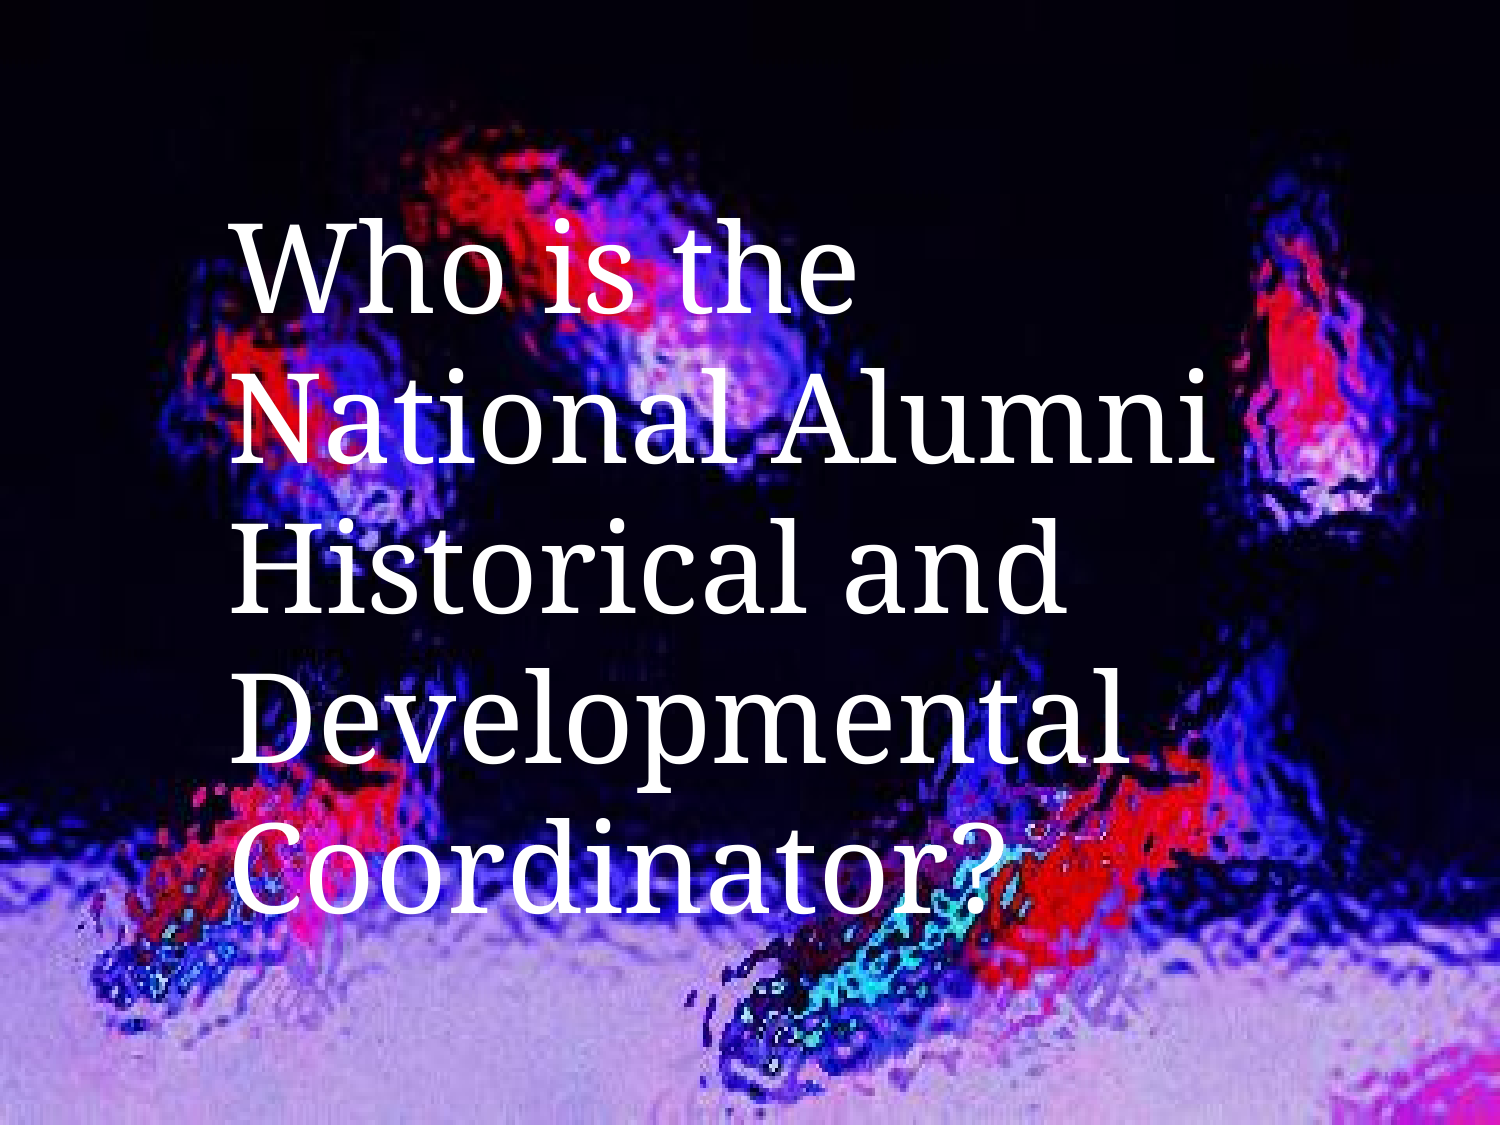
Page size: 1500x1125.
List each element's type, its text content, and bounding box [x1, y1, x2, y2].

text_box Who is the National Alumni Historical and Developmental Coordinator? [212, 180, 1325, 946]
picture [0, 0, 1500, 1125]
